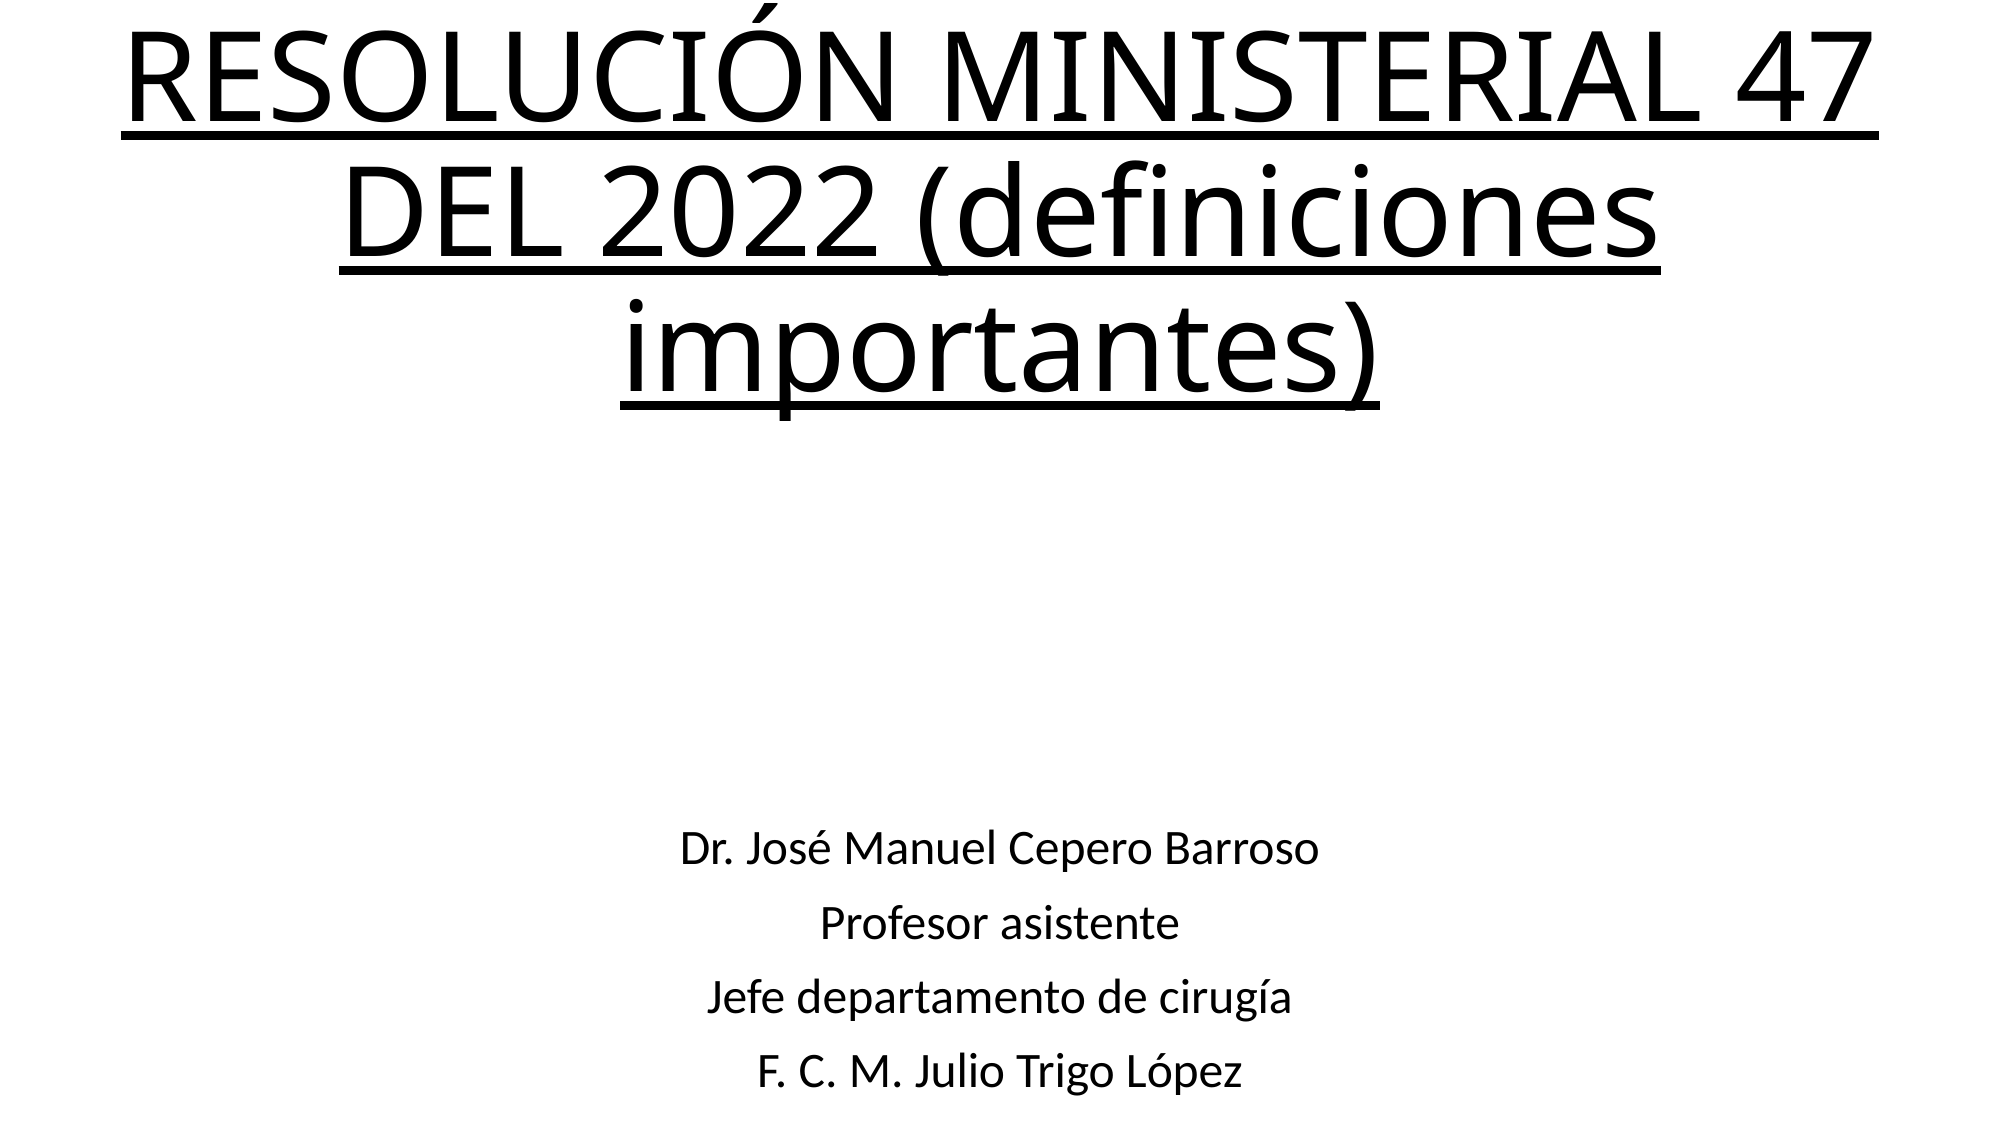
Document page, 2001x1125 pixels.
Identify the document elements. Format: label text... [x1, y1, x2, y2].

subtitle Dr. José Manuel Cepero Barroso Profesor asistente Jefe departamento de cirugía F. C. M. Julio Trigo López [249, 814, 1750, 1109]
title RESOLUCIÓN MINISTERIAL 47 DEL 2022 (definiciones importantes) [0, 0, 2000, 576]
